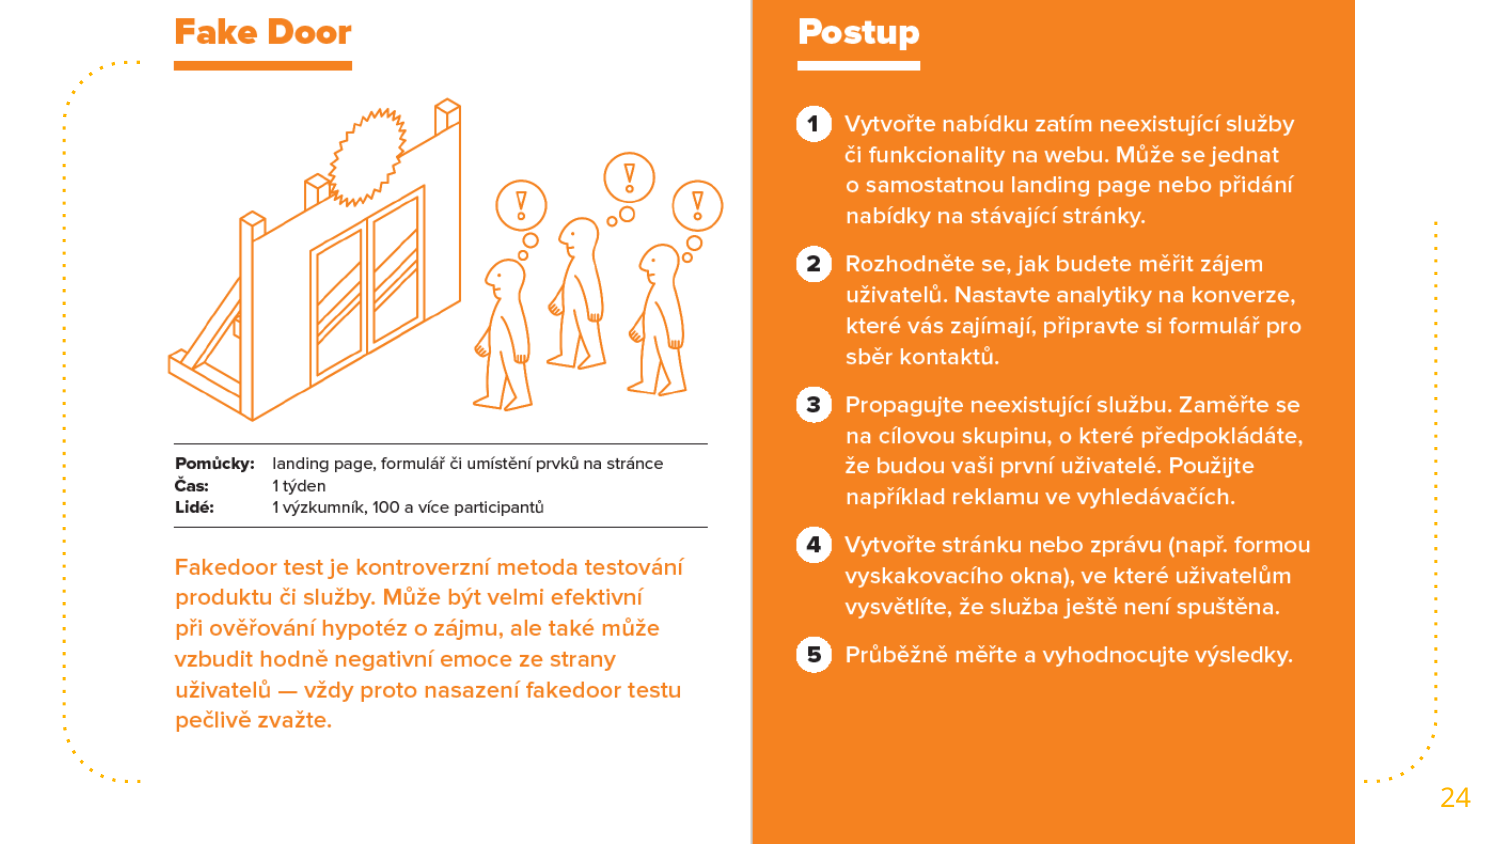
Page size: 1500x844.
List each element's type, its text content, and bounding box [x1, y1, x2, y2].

slide_number 24 [1411, 753, 1500, 844]
picture [145, 0, 1355, 844]
